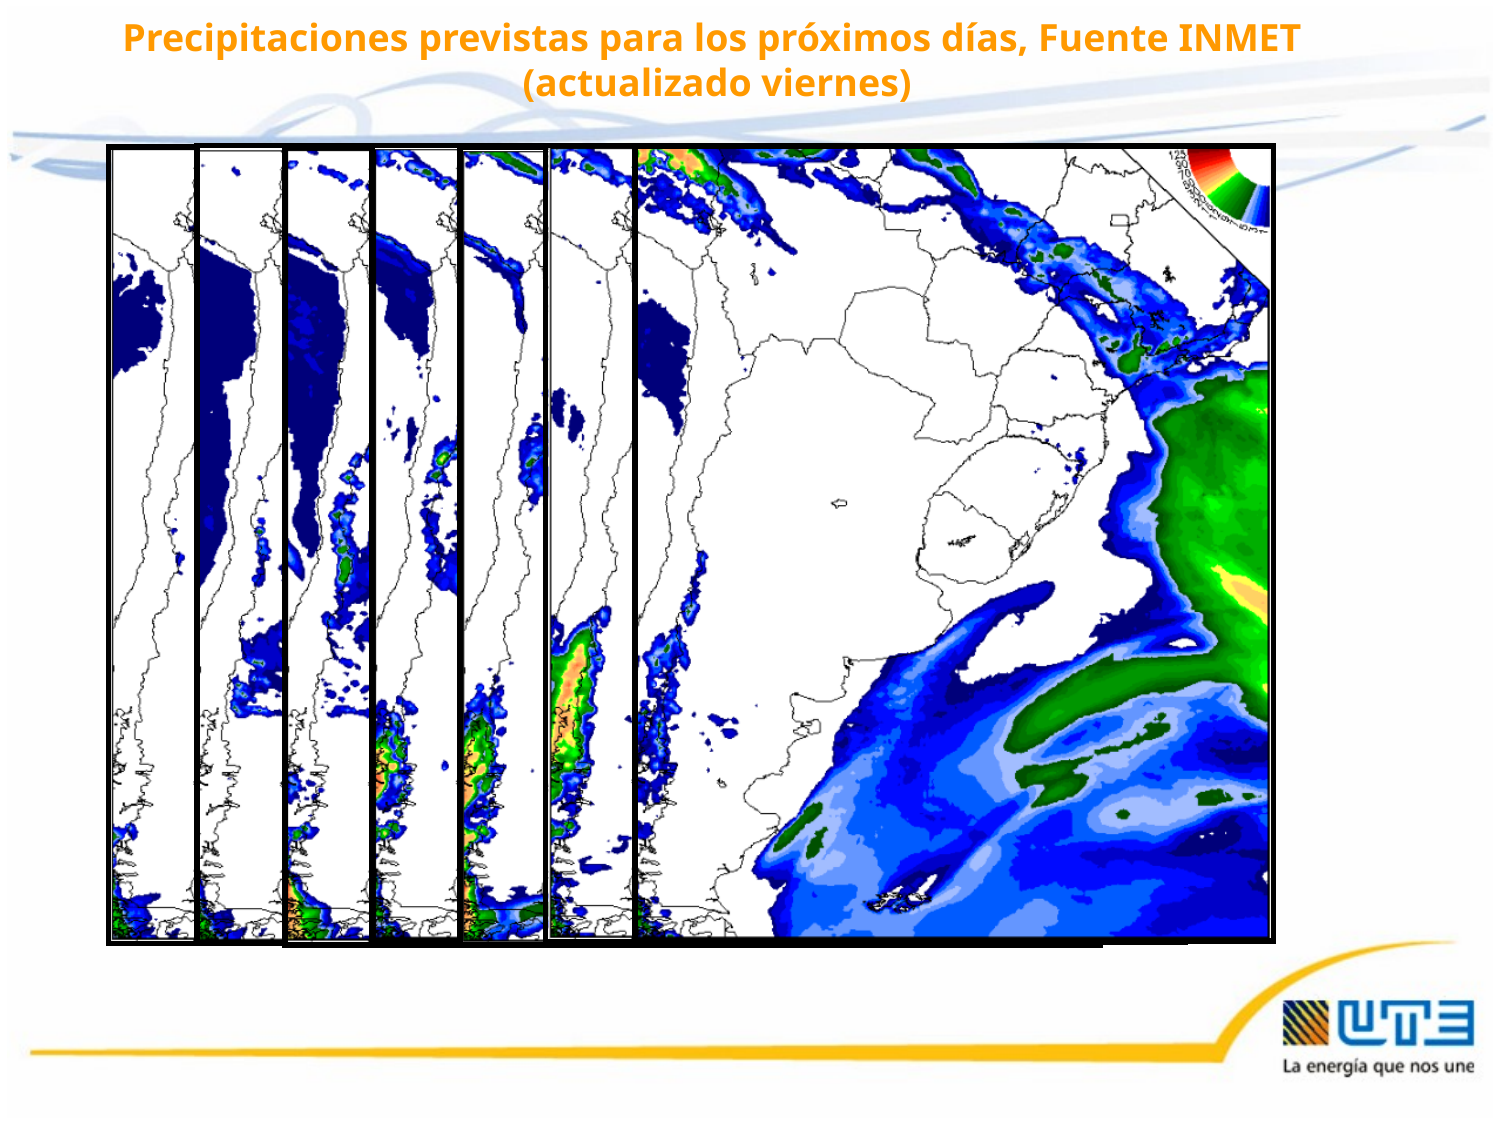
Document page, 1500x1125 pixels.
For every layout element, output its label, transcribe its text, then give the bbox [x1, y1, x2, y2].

text_box Precipitaciones previstas para los próximos días, Fuente INMET (actualizado viernes) [62, 12, 1373, 150]
picture [7, 6, 1493, 1118]
